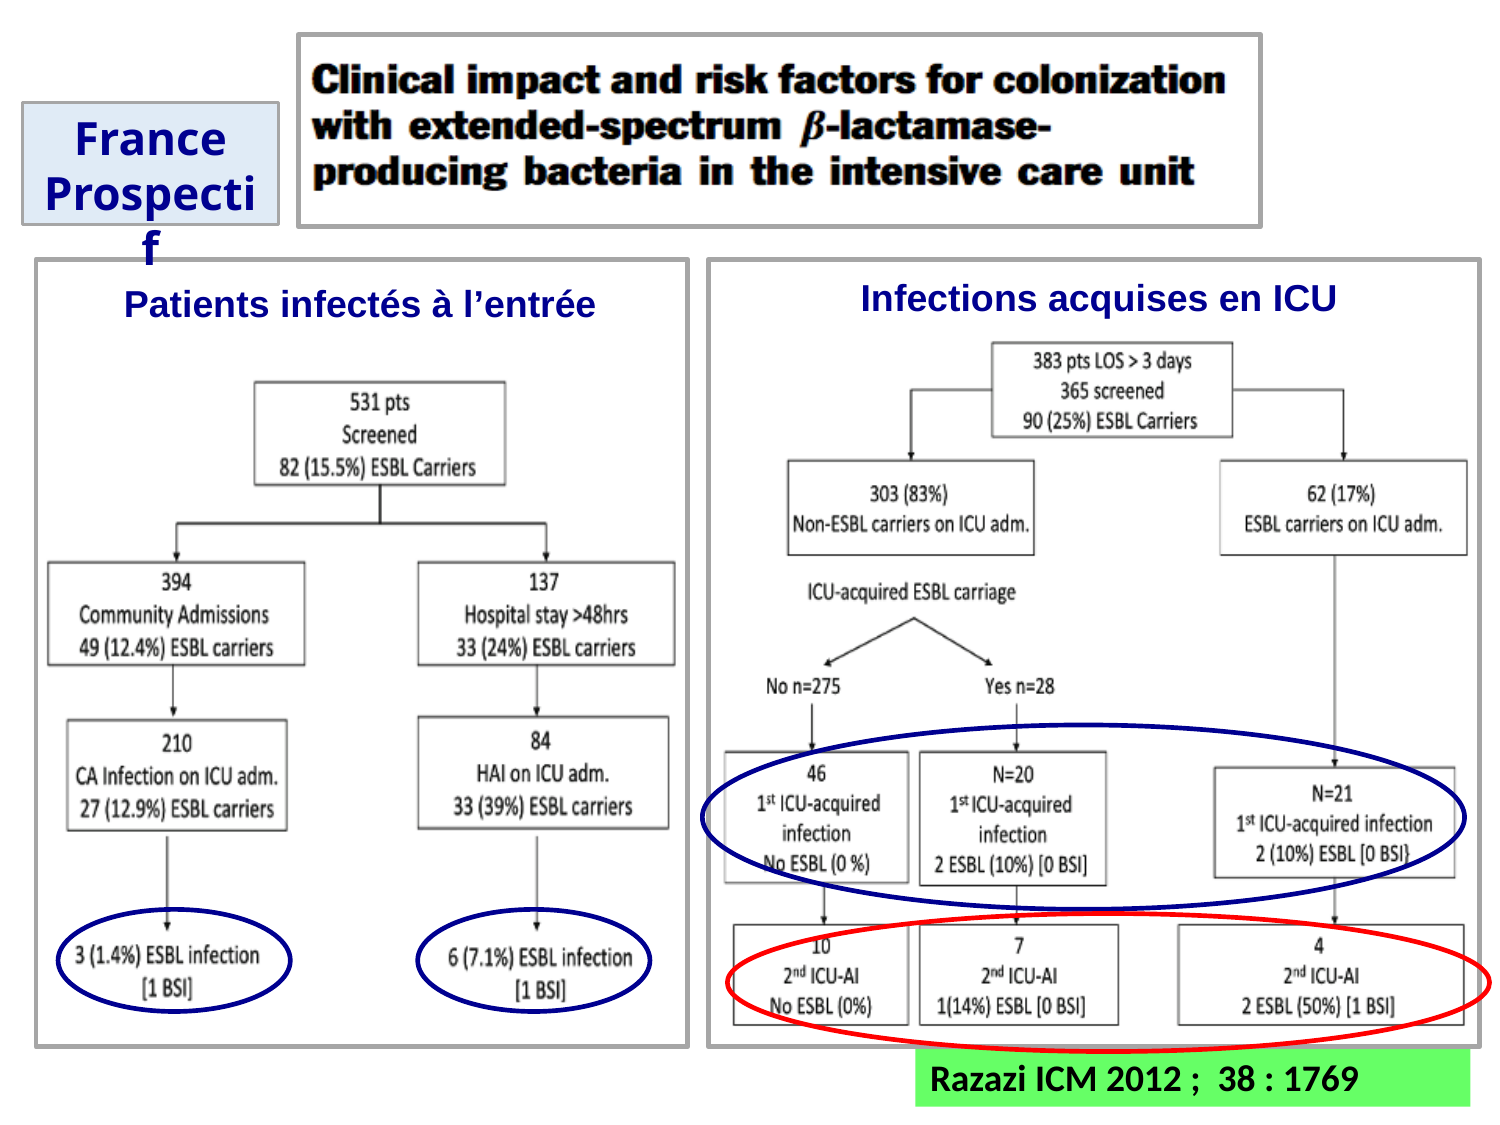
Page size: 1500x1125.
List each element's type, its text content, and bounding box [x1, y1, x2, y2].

text_box [35, 1035, 685, 1047]
picture [300, 36, 1259, 225]
text_box Razazi ICM 2012 ; 38 : 1769 [915, 1060, 1471, 1107]
text_box [35, 259, 688, 336]
text_box France Prospectif [22, 102, 279, 225]
text_box [708, 259, 1480, 318]
picture [37, 318, 1500, 1048]
